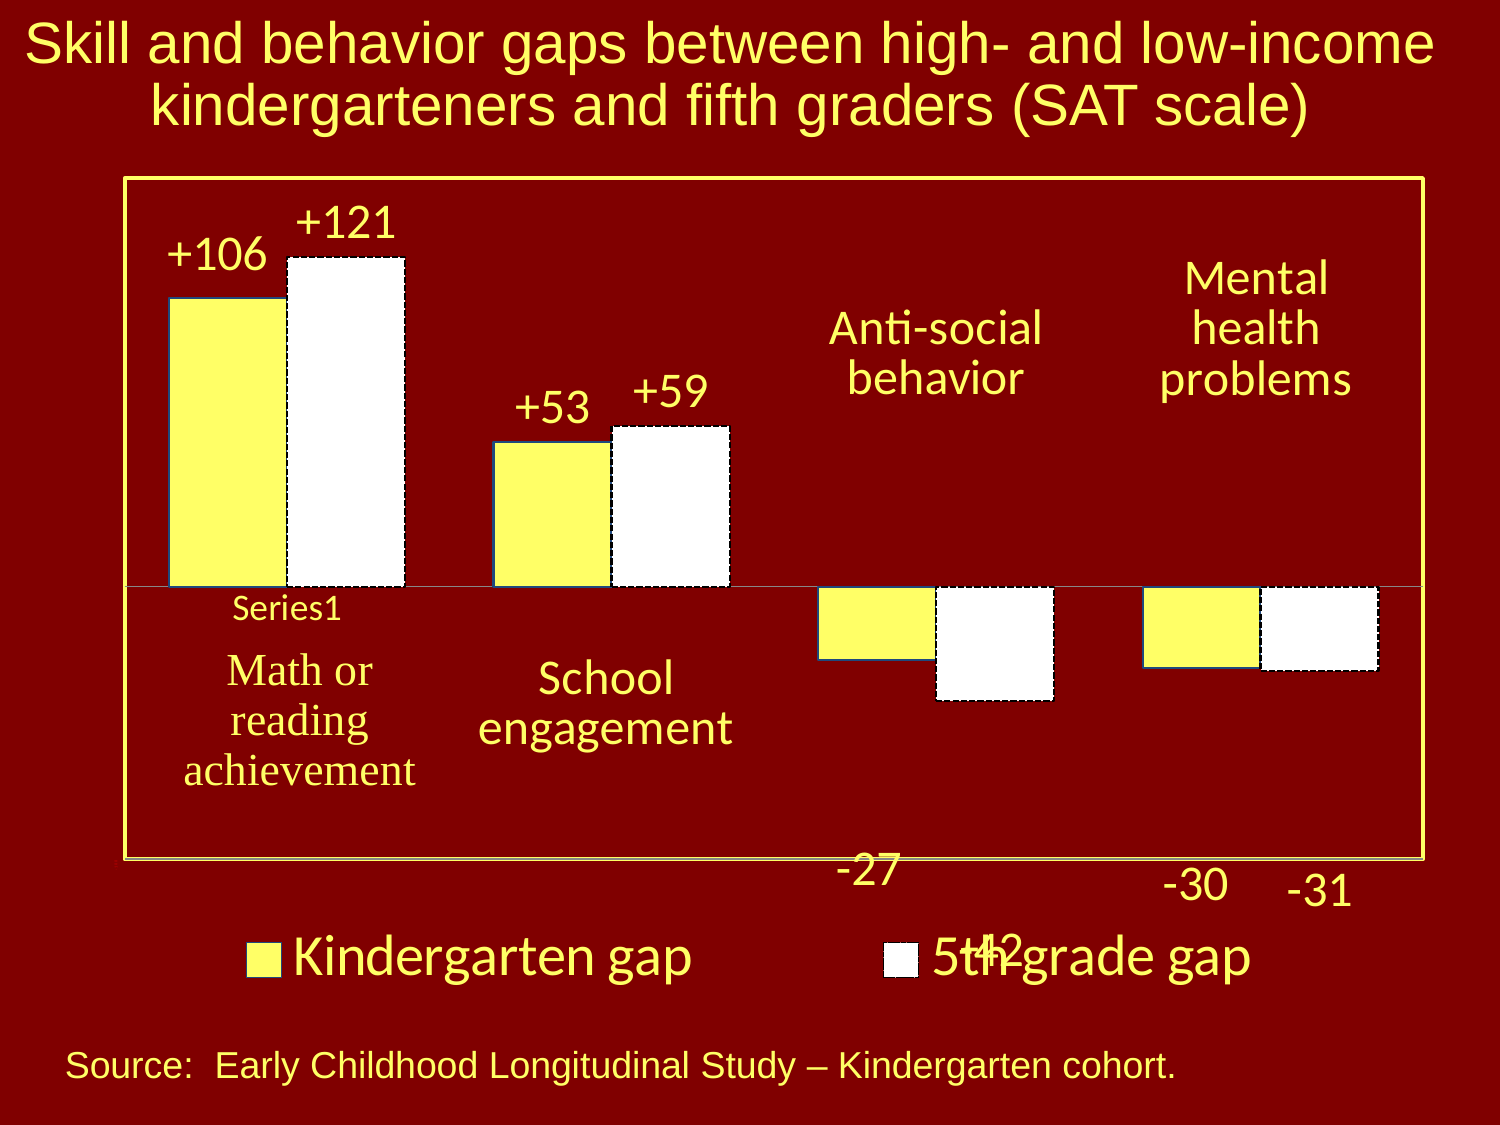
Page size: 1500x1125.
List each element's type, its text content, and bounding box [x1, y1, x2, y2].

text_box Source: Early Childhood Longitudinal Study – Kindergarten cohort. [50, 1042, 1450, 1094]
chart [24, 137, 1451, 1035]
title Skill and behavior gaps between high- and low-income kindergarteners and fifth graders (SAT scale) [0, 0, 1463, 151]
